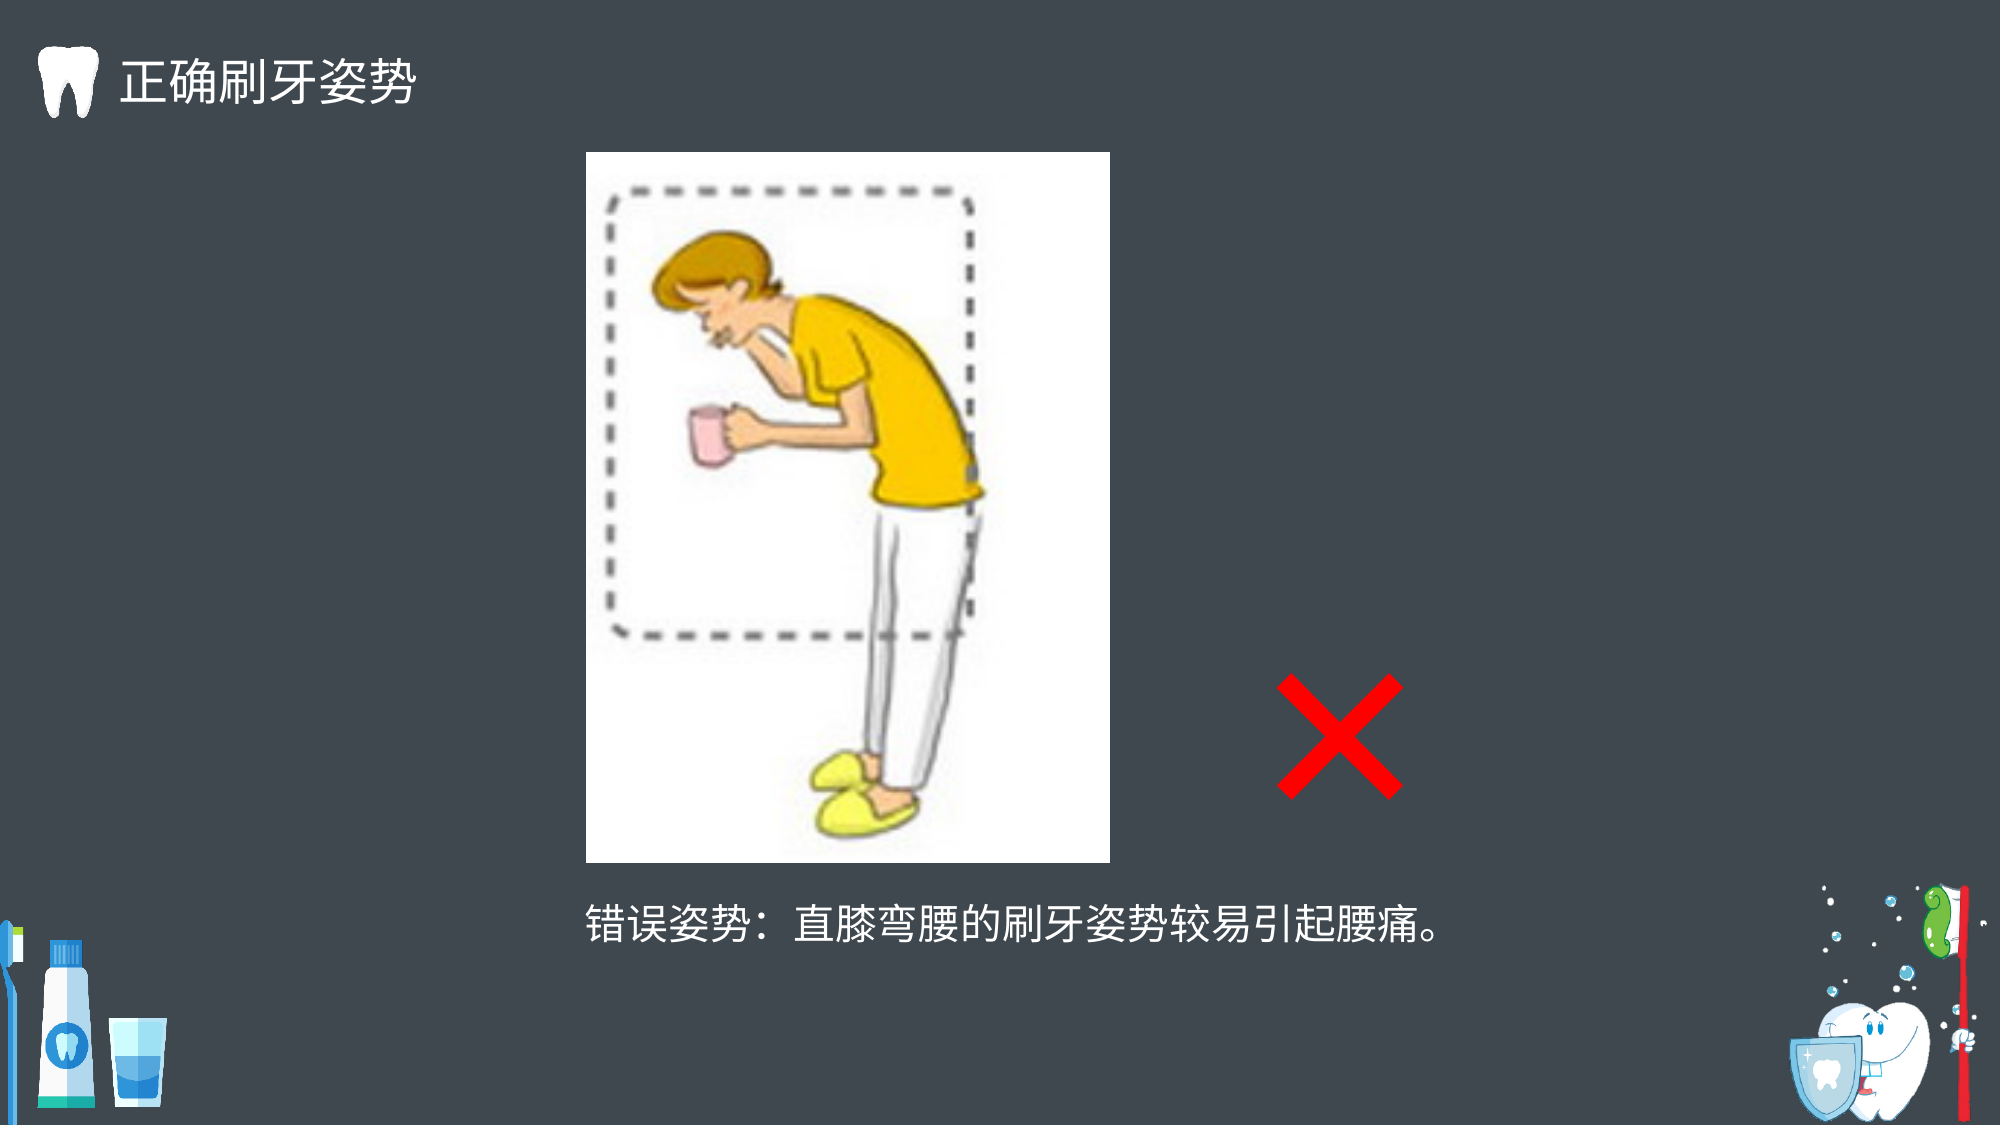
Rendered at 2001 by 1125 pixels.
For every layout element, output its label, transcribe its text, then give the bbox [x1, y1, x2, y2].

text_box × [1243, 543, 1595, 904]
picture [586, 152, 1110, 863]
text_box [34, 42, 436, 119]
picture [0, 920, 167, 1125]
text_box 错误姿势：直膝弯腰的刷牙姿势较易引起腰痛。 [570, 890, 1728, 956]
picture [1774, 862, 2000, 1125]
